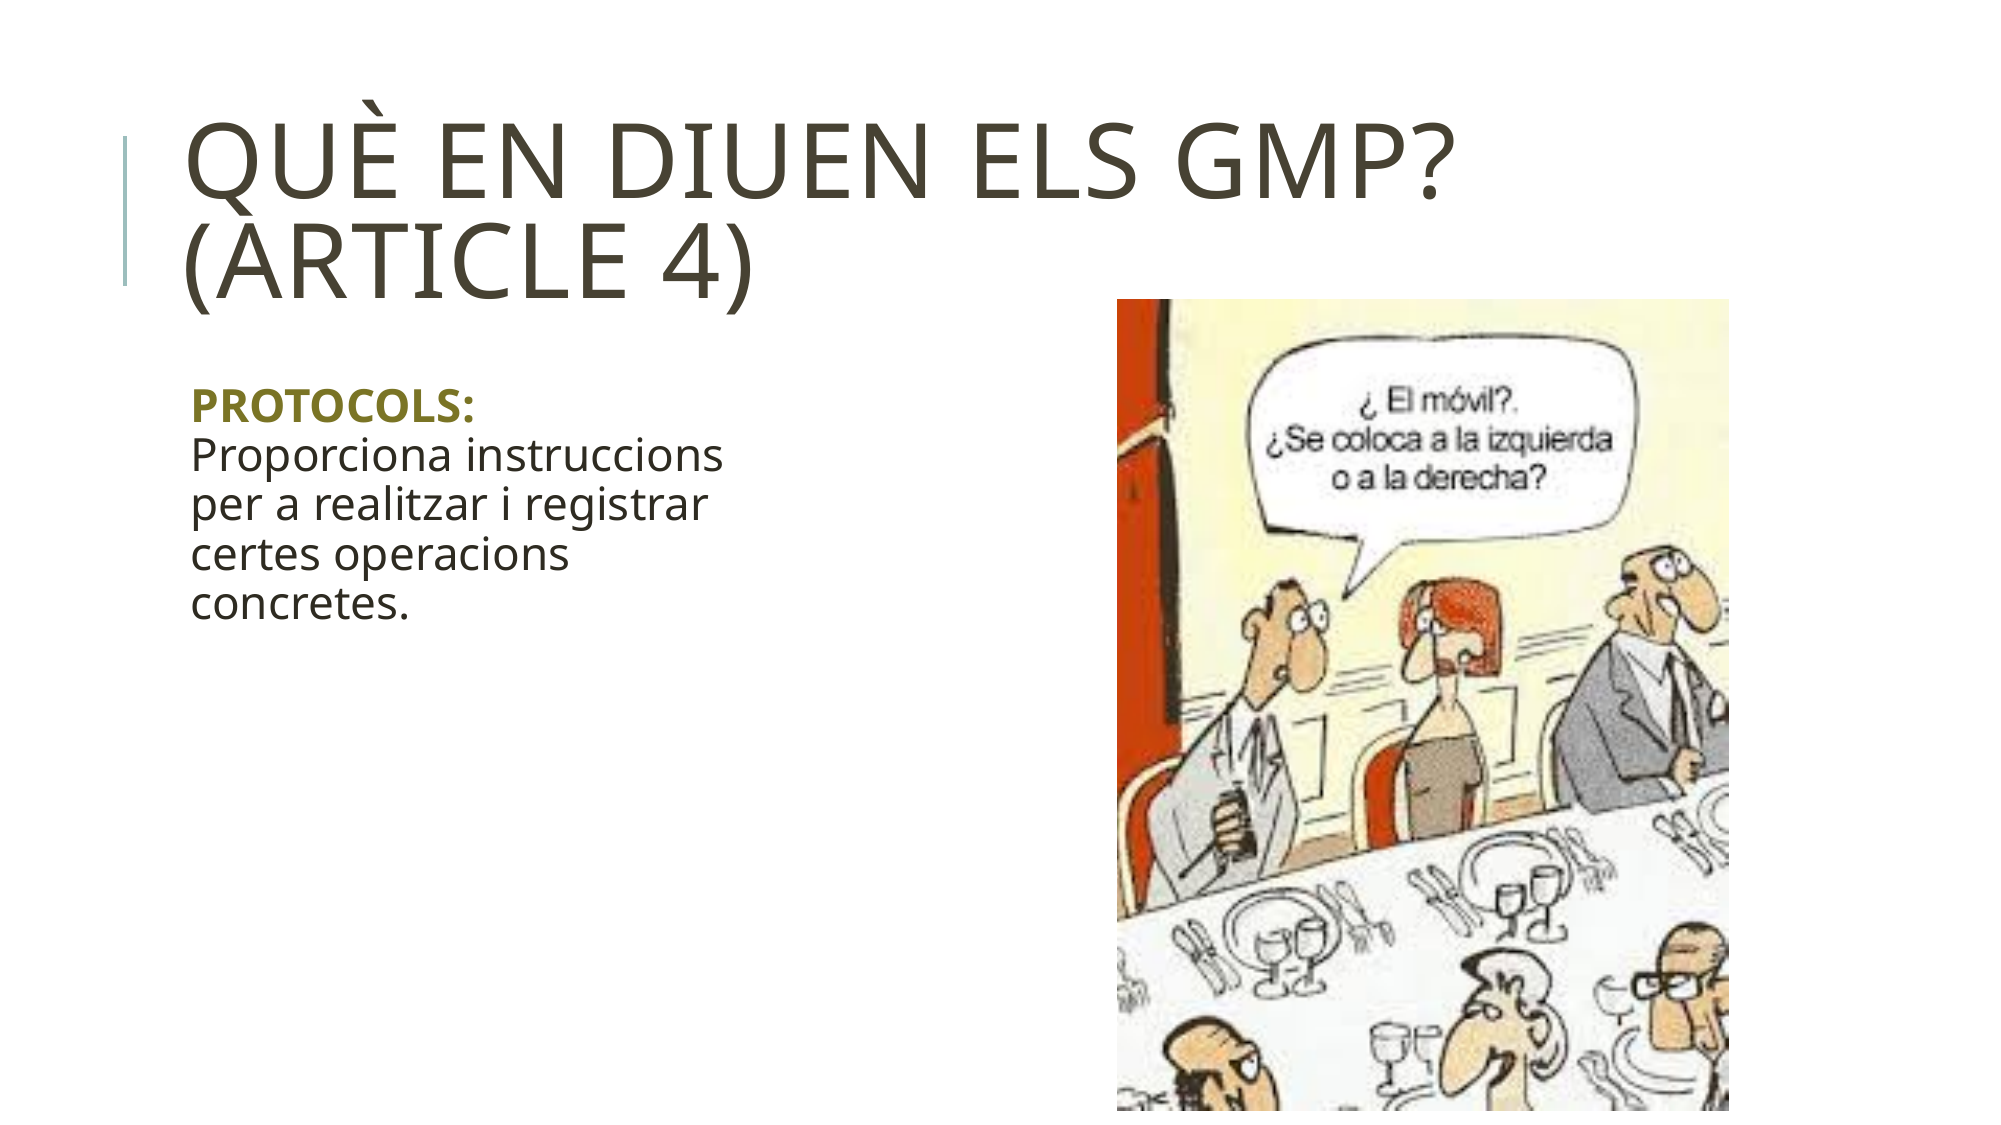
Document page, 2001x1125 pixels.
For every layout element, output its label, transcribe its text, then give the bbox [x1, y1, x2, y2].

picture [1117, 299, 1729, 1111]
title Què en diuen els GMP? (article 4) [168, 96, 1763, 342]
list PROTOCOLS: Proporciona instruccions per a realitzar i registrar certes operacions concretes. [168, 375, 792, 1035]
